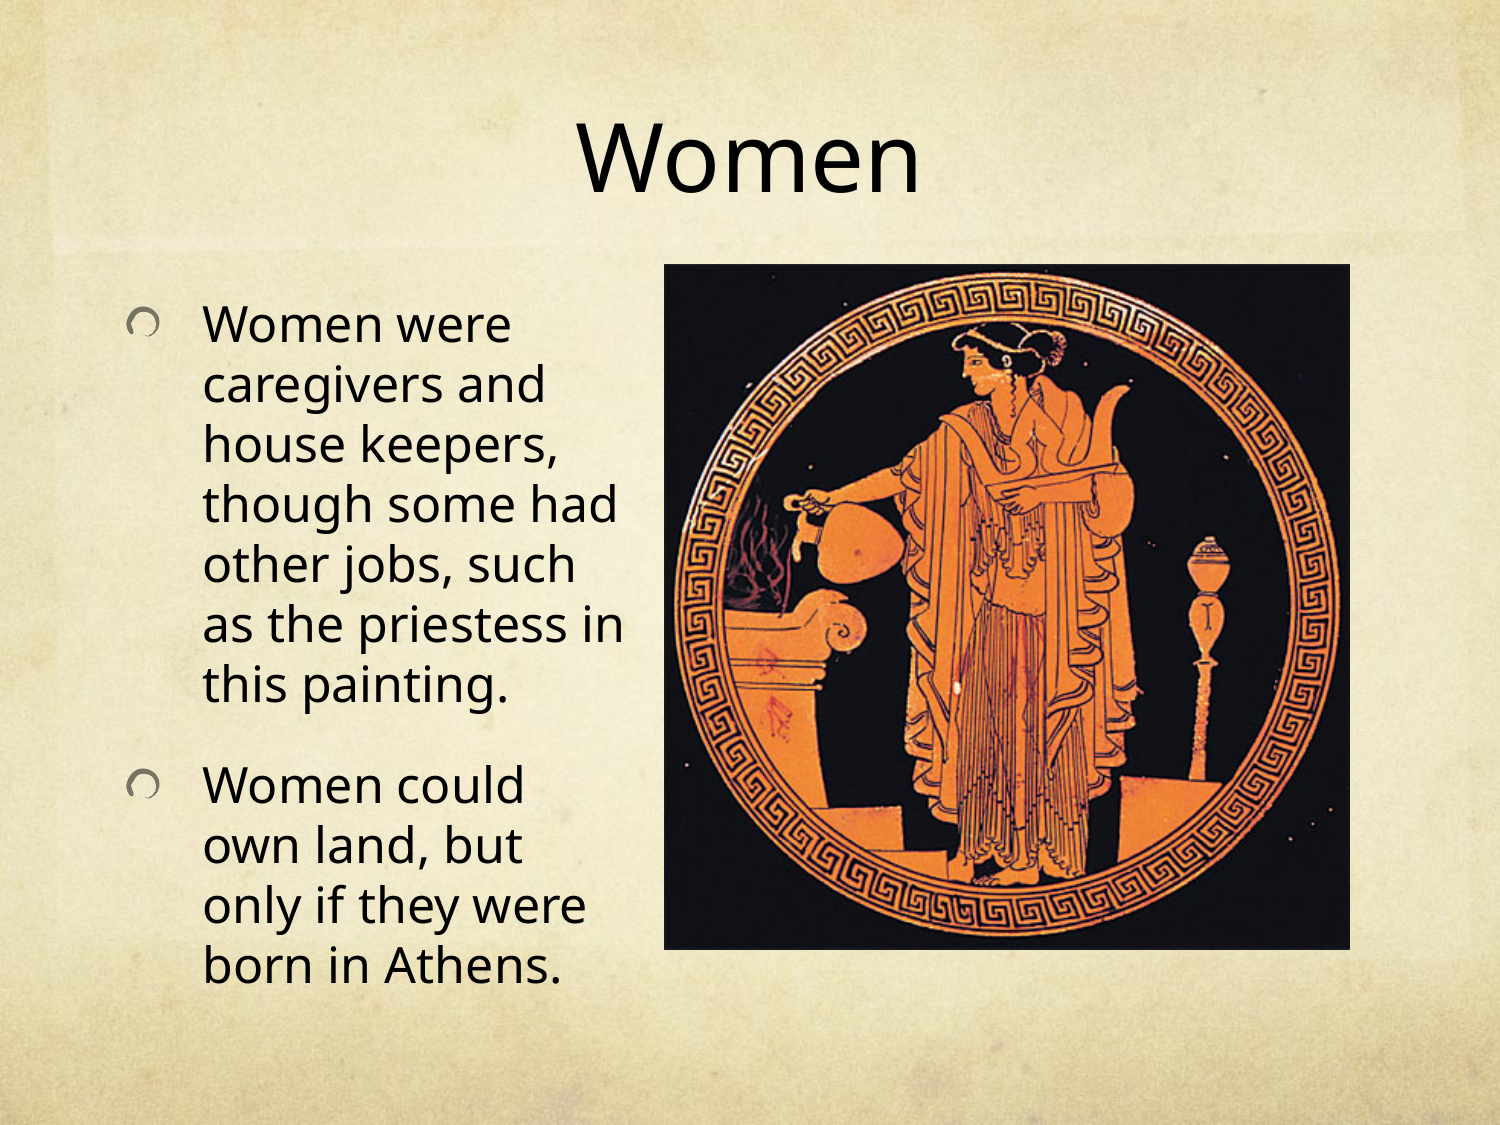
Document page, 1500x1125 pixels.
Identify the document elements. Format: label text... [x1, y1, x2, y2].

picture [0, 0, 1500, 1125]
title Women [150, 82, 1350, 225]
list Women were caregivers and house keepers, though some had other jobs, such as the priestess in this painting. Women could own land, but only if they were born in Athens. [111, 284, 642, 950]
